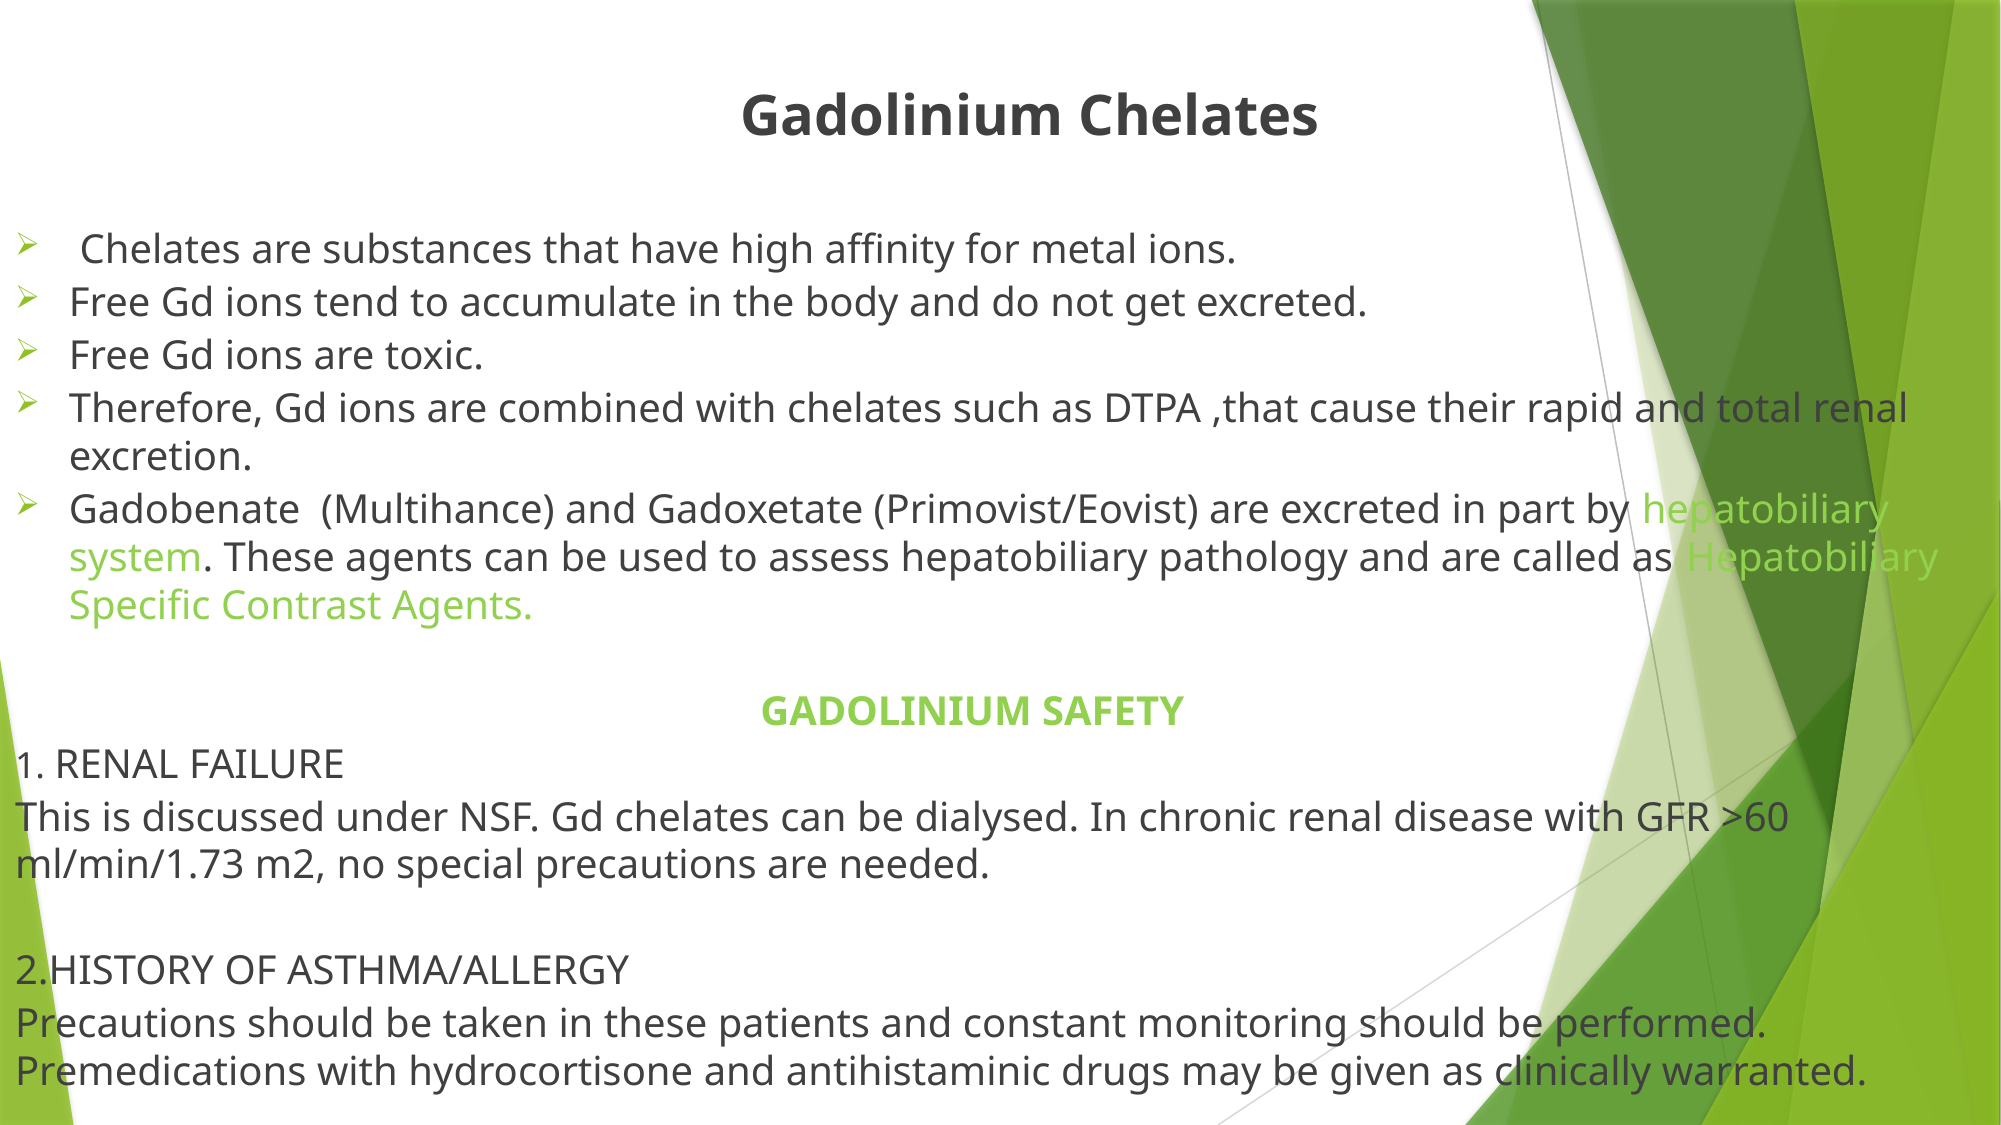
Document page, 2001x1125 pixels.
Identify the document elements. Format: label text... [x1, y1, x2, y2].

list Gadolinium Chelates Chelates are substances that have high affinity for metal ions. Free Gd ions tend to accumulate in the body and do not get excreted. Free Gd ions are toxic. Therefore, Gd ions are combined with chelates such as DTPA ,that cause their rapid and total renal excretion. Gadobenate (Multihance) and Gadoxetate (Primovist/Eovist) are excreted in part by hepatobiliary system. These agents can be used to assess hepatobiliary pathology and are called as Hepatobiliary Specific Contrast Agents. GADOLINIUM SAFETY 1. RENAL FAILURE This is discussed under NSF. Gd chelates can be dialysed. In chronic renal disease with GFR >60 ml/min/1.73 m2, no special precautions are needed. 2.HISTORY OF ASTHMA/ALLERGY Precautions should be taken in these patients and constant monitoring should be performed. Premedications with hydrocortisone and antihistaminic drugs may be given as clinically warranted. [0, 0, 2000, 1125]
